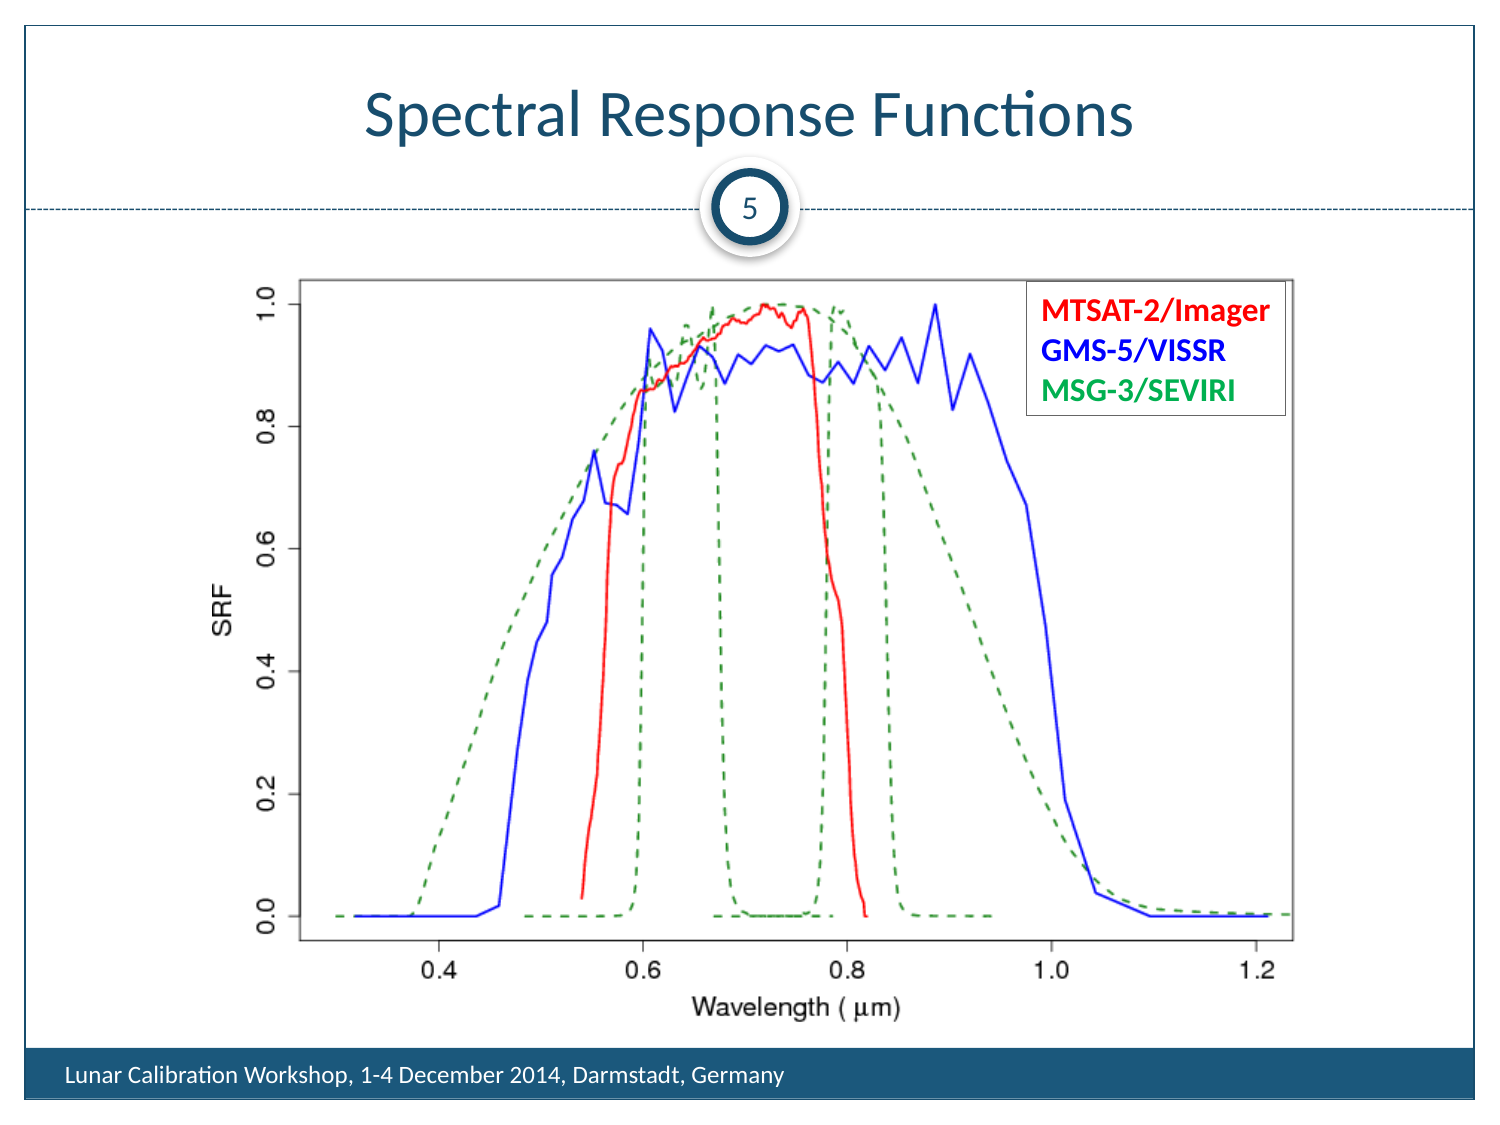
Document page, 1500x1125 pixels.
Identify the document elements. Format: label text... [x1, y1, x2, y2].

title Spectral Response Functions [49, 62, 1450, 162]
slide_number 5 [712, 169, 788, 243]
footer Lunar Calibration Workshop, 1-4 December 2014, Darmstadt, Germany [50, 1051, 925, 1112]
picture [212, 274, 1298, 1026]
